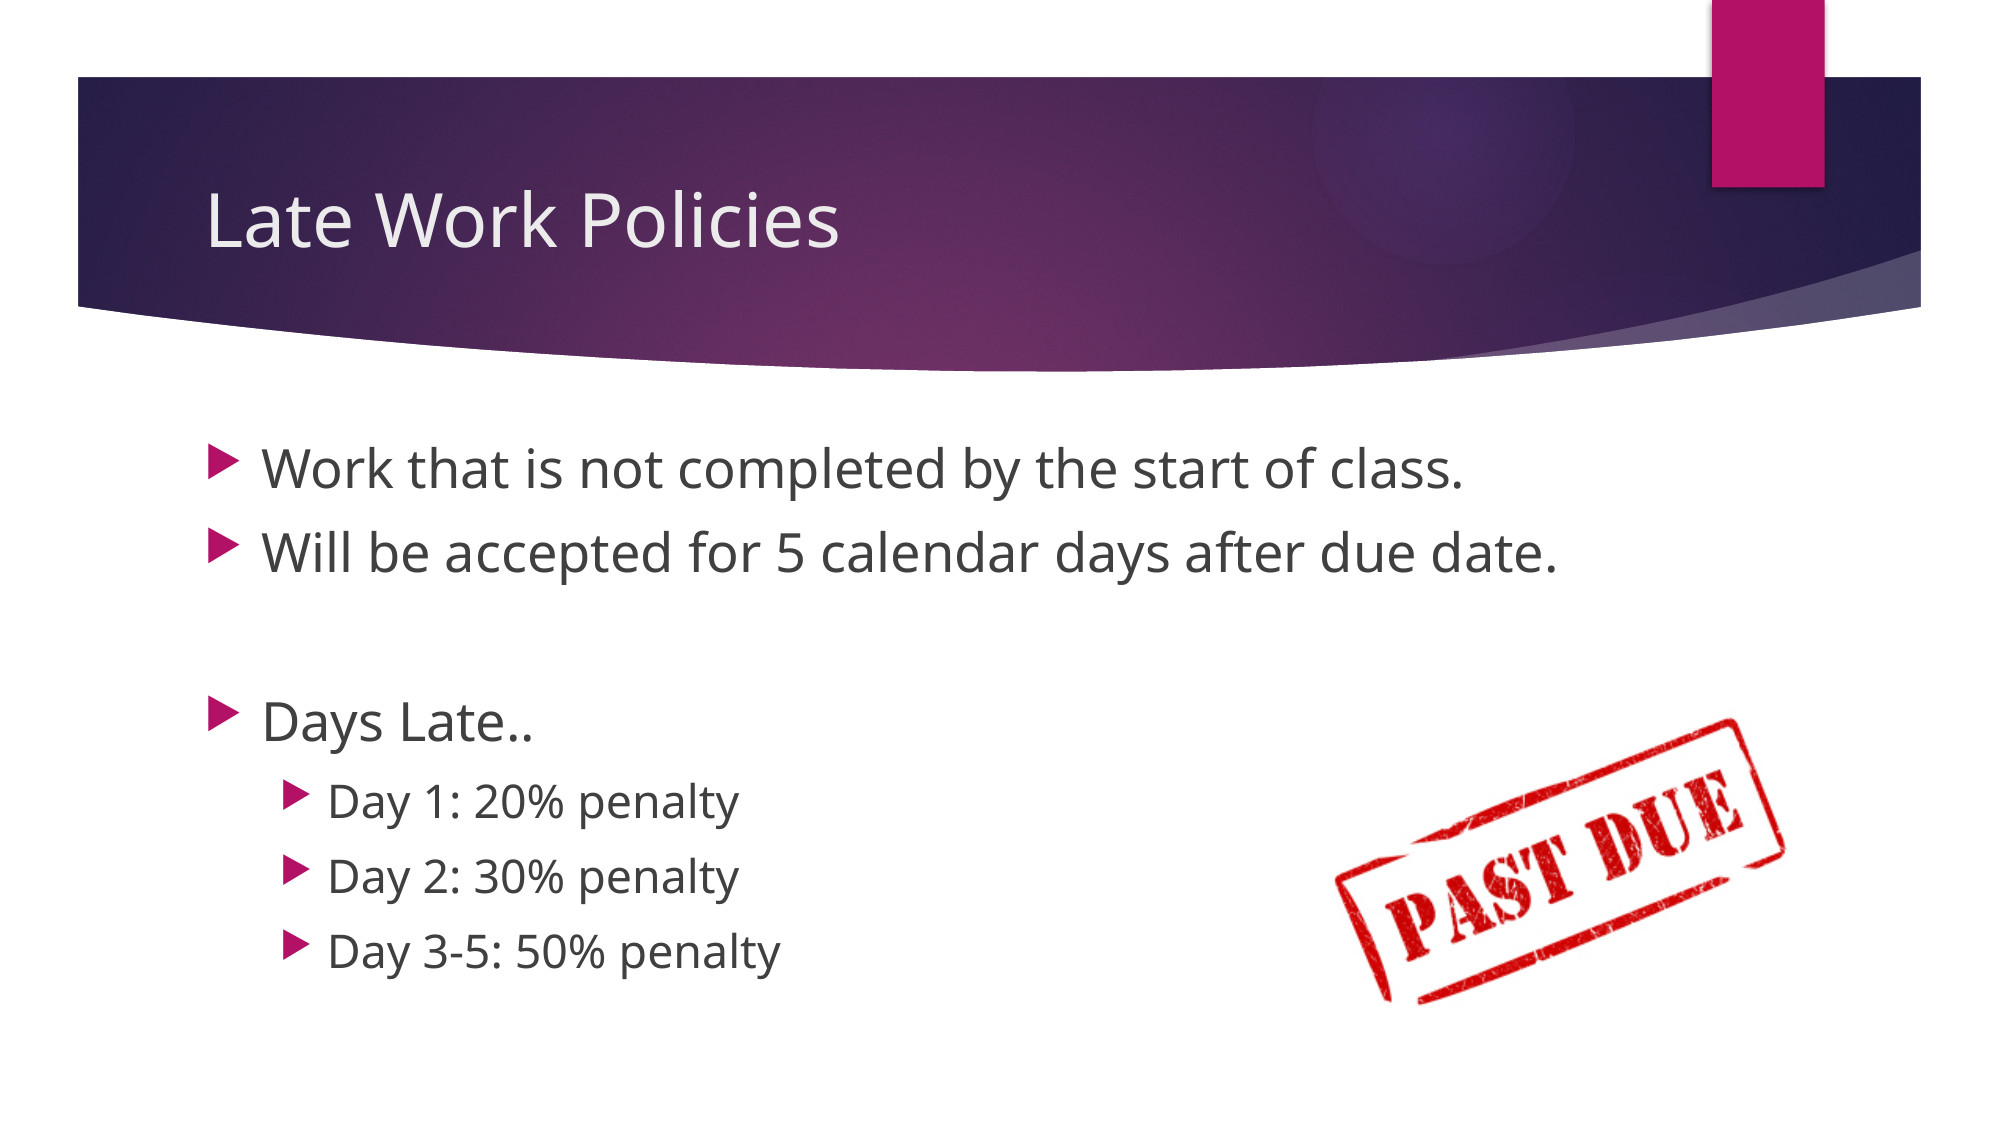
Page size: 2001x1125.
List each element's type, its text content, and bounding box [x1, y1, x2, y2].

title Late Work Policies [189, 159, 1627, 276]
list Work that is not completed by the start of class. Will be accepted for 5 calendar days after due date. Days Late.. Day 1: 20% penalty Day 2: 30% penalty Day 3-5: 50% penalty [189, 427, 1773, 988]
picture [1326, 707, 1796, 1024]
